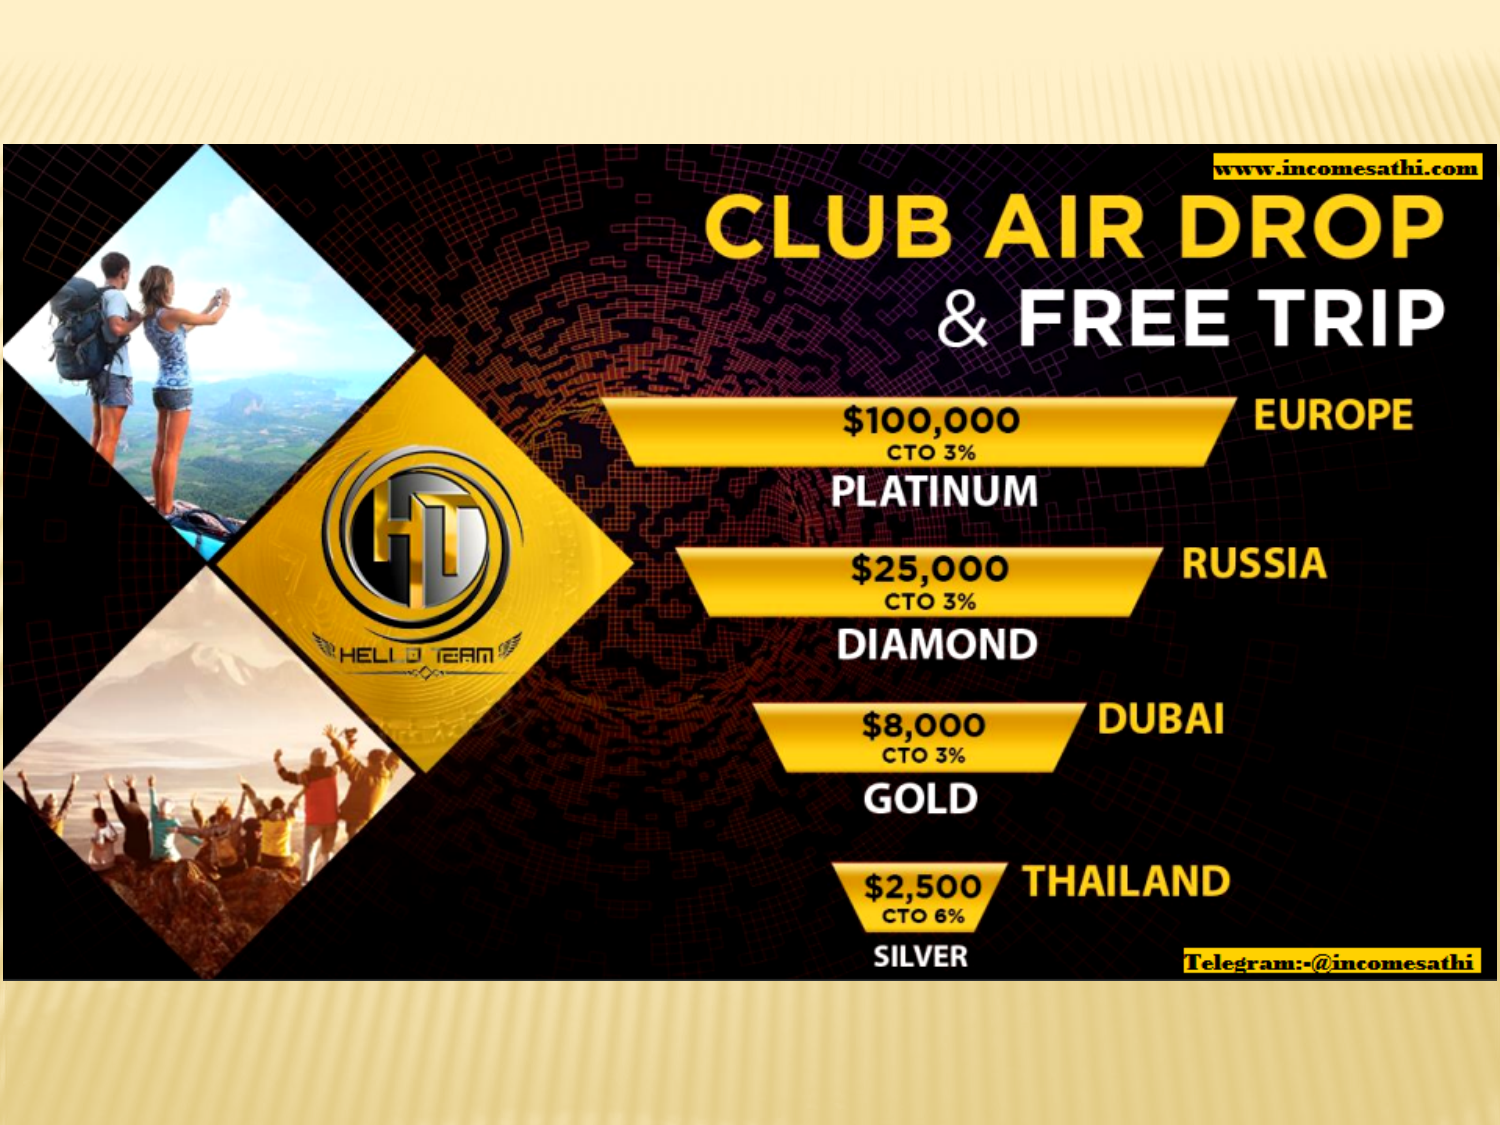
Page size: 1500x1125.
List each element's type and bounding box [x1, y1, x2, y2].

picture [3, 144, 1497, 981]
